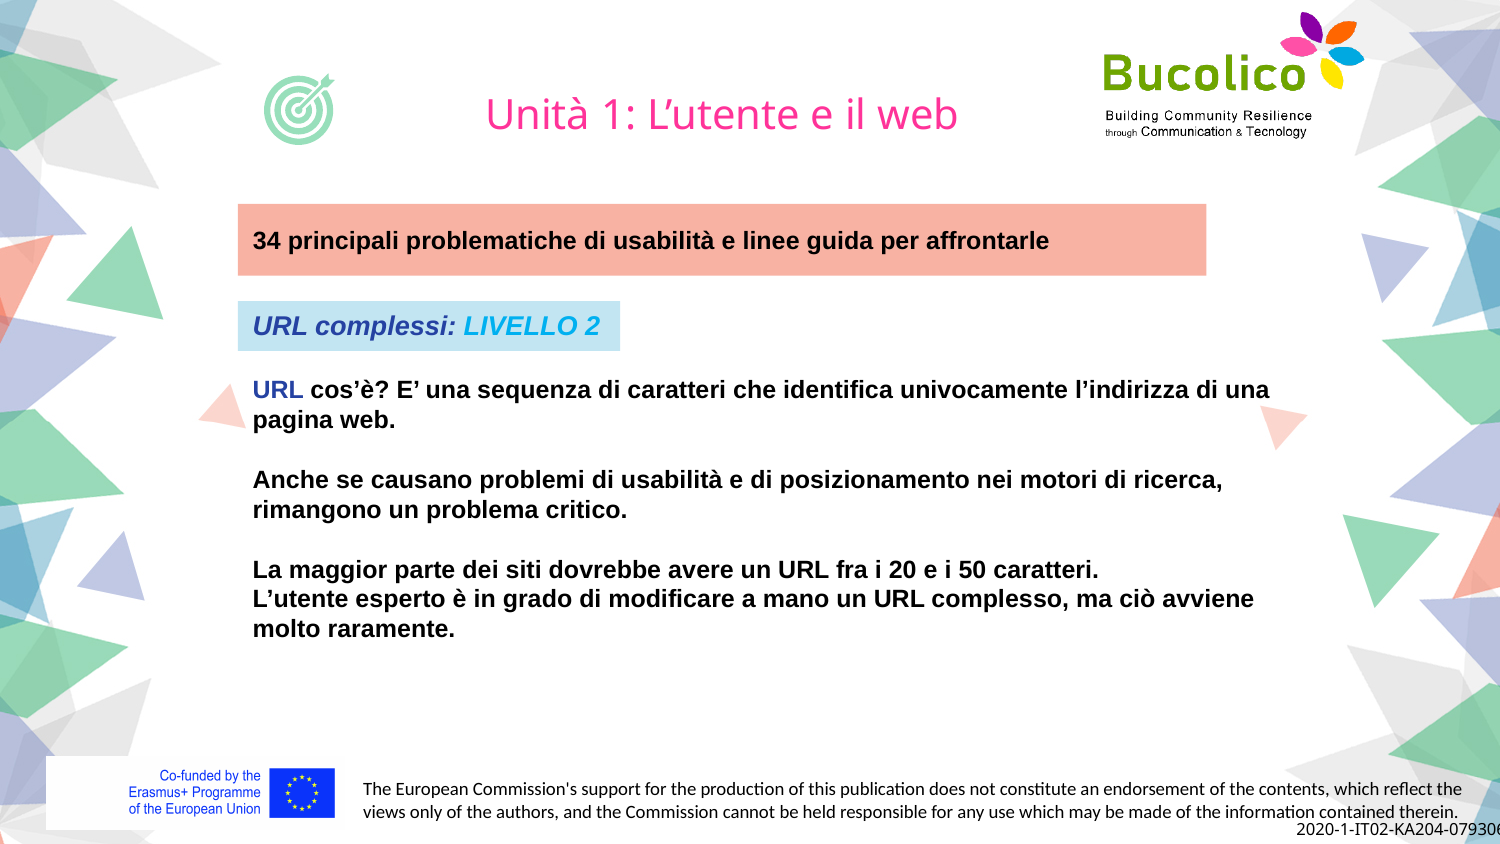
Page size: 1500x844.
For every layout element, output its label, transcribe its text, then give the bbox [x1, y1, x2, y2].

text_box URL complessi: LIVELLO 2 URL cos’è? E’ una sequenza di caratteri che identifica univocamente l’indirizza di una pagina web. Anche se causano problemi di usabilità e di posizionamento nei motori di ricerca, rimangono un problema critico. La maggior parte dei siti dovrebbe avere un URL fra i 20 e i 50 caratteri. L’utente esperto è in grado di modificare a mano un URL complesso, ma ciò avviene molto raramente. [237, 301, 1301, 651]
text_box [261, 71, 338, 148]
picture [0, 0, 1500, 844]
text_box 34 principali problematiche di usabilità e linee guida per affrontarle [236, 202, 1208, 278]
list Unità 1: L’utente e il web [410, 65, 1034, 161]
text_box The European Commission's support for the production of this publication does not constitute an endorsement of the contents, which reflect the views only of the authors, and the Commission cannot be held responsible for any use which may be made of the information contained therein. [348, 769, 1486, 830]
